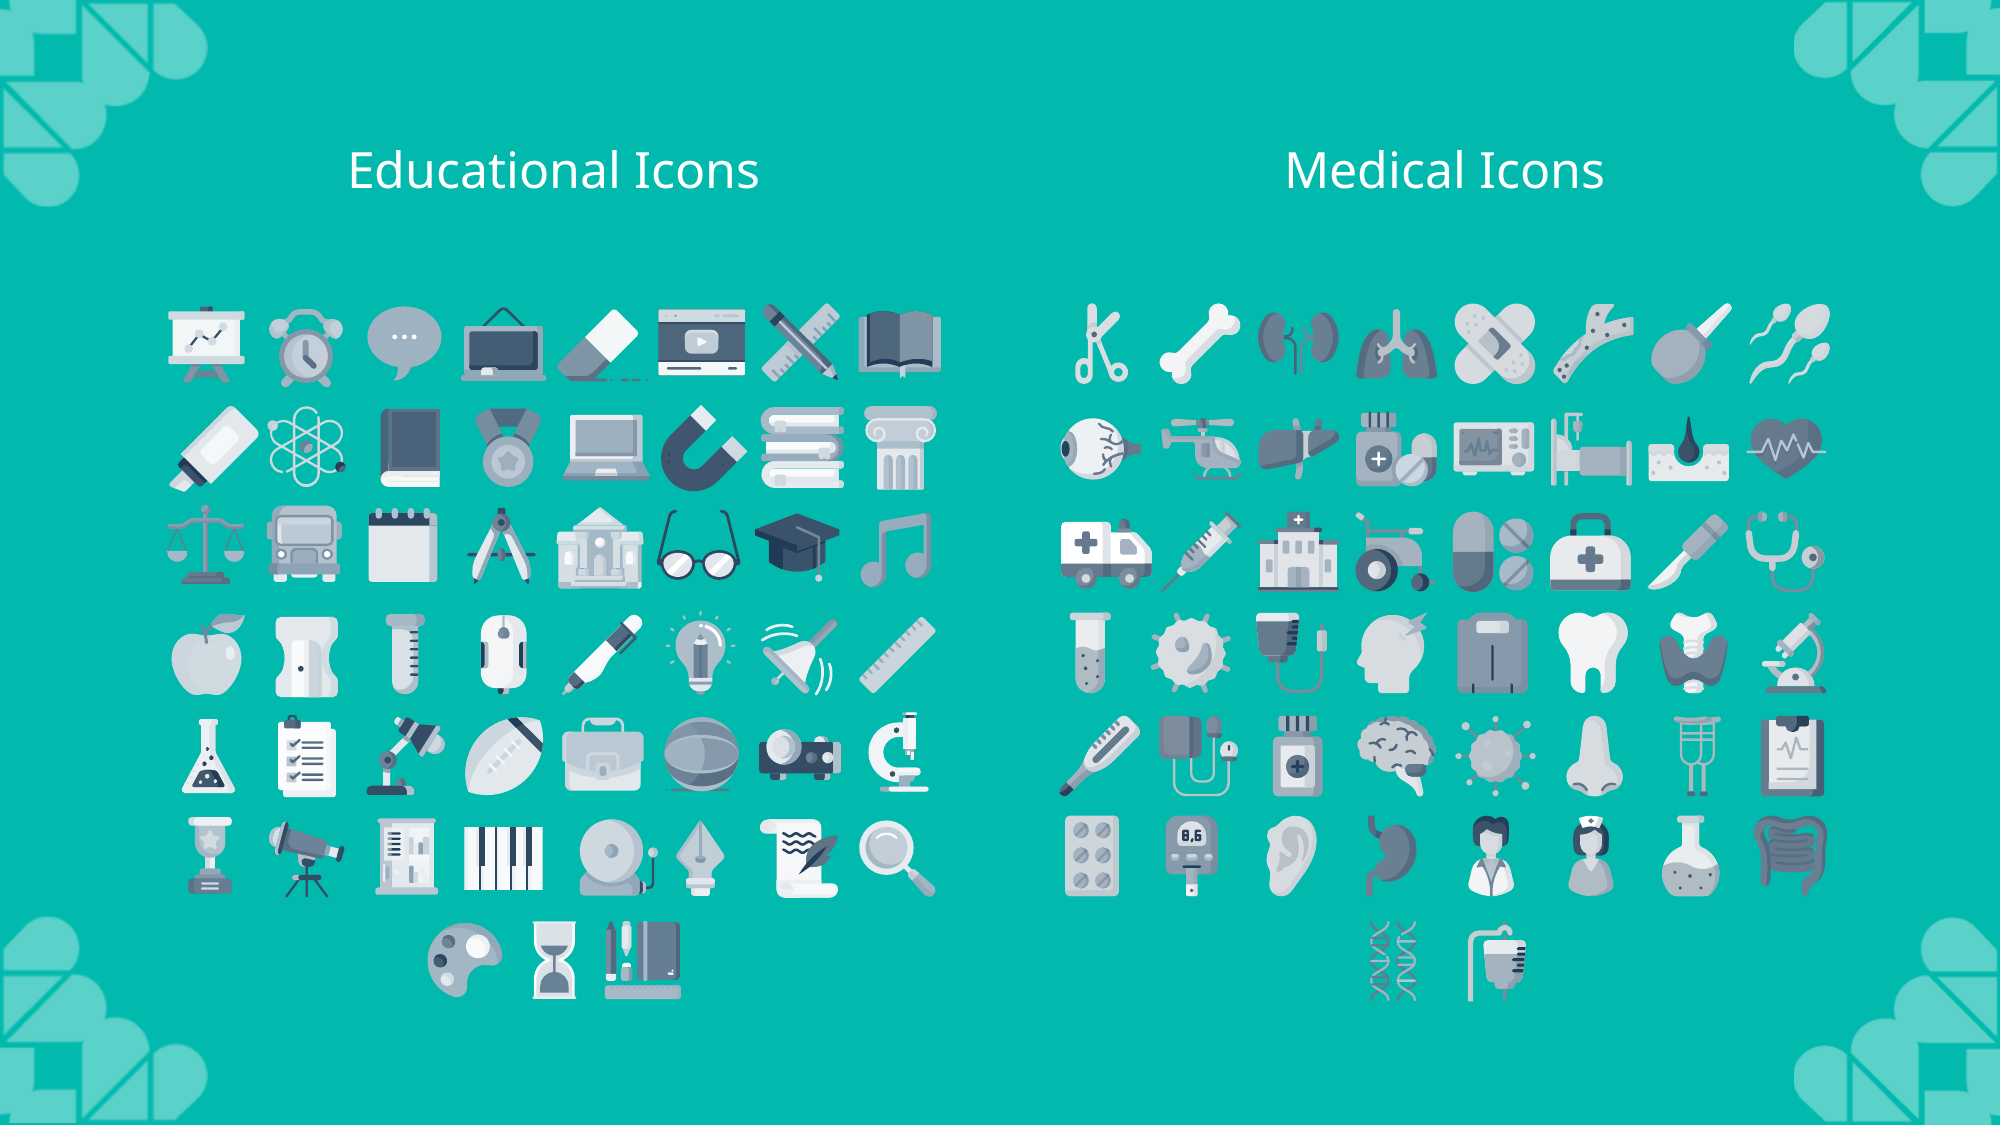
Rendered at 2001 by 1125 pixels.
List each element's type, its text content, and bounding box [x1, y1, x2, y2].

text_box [1457, 612, 1528, 694]
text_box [759, 729, 842, 780]
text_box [556, 309, 648, 382]
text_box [1752, 815, 1828, 897]
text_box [1673, 716, 1722, 796]
text_box [815, 576, 823, 582]
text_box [656, 509, 741, 580]
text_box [265, 406, 346, 488]
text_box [1156, 303, 1242, 384]
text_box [1258, 312, 1339, 375]
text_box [180, 719, 236, 794]
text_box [1550, 513, 1631, 591]
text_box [1065, 815, 1119, 897]
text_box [1761, 612, 1827, 693]
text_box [661, 717, 739, 792]
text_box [675, 820, 725, 897]
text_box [366, 716, 447, 795]
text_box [1160, 511, 1242, 592]
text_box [1467, 920, 1527, 1002]
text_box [1061, 518, 1152, 589]
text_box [1369, 920, 1417, 1002]
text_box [1258, 418, 1342, 480]
text_box Medical Icons [1058, 123, 1833, 231]
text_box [385, 613, 425, 695]
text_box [267, 821, 345, 898]
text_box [380, 408, 440, 487]
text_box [1075, 303, 1130, 384]
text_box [1258, 511, 1339, 593]
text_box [1454, 715, 1536, 797]
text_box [480, 615, 527, 695]
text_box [561, 614, 643, 696]
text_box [1467, 815, 1515, 897]
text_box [168, 406, 260, 492]
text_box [461, 717, 544, 796]
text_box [868, 712, 929, 792]
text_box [1567, 815, 1615, 897]
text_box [1659, 612, 1728, 694]
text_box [188, 817, 232, 894]
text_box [562, 414, 650, 481]
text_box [761, 303, 841, 382]
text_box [1650, 303, 1734, 384]
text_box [168, 306, 245, 383]
text_box Educational Icons [166, 123, 941, 231]
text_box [1551, 412, 1632, 486]
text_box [1149, 612, 1233, 694]
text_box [657, 404, 748, 492]
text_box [1356, 308, 1438, 379]
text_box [1452, 303, 1538, 385]
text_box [604, 920, 681, 1000]
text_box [1255, 612, 1327, 693]
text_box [418, 923, 504, 998]
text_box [754, 513, 840, 576]
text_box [1558, 612, 1634, 694]
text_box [1760, 715, 1825, 797]
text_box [368, 507, 438, 582]
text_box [556, 507, 644, 589]
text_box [1069, 612, 1111, 694]
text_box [658, 309, 745, 376]
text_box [1745, 511, 1826, 593]
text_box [858, 616, 936, 694]
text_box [467, 507, 536, 584]
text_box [856, 820, 937, 897]
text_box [859, 512, 931, 588]
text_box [1745, 418, 1827, 479]
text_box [1647, 514, 1729, 590]
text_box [760, 619, 840, 696]
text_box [367, 306, 442, 381]
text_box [275, 616, 338, 698]
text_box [171, 613, 245, 695]
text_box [759, 819, 838, 898]
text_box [266, 505, 342, 582]
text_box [1648, 416, 1729, 482]
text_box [278, 714, 336, 798]
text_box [1057, 715, 1141, 797]
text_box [167, 504, 245, 584]
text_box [531, 921, 577, 999]
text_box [1565, 715, 1624, 797]
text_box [464, 827, 543, 890]
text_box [1355, 411, 1437, 487]
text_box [1356, 612, 1428, 694]
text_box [577, 819, 659, 896]
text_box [1060, 418, 1141, 480]
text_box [1353, 512, 1437, 592]
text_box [460, 307, 547, 381]
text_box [562, 717, 644, 791]
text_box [1366, 815, 1418, 897]
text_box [1748, 303, 1833, 384]
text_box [1356, 715, 1437, 797]
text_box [858, 311, 941, 378]
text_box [1655, 815, 1722, 897]
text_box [760, 407, 844, 489]
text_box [1453, 422, 1534, 476]
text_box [1272, 715, 1323, 797]
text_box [1165, 815, 1218, 897]
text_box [1161, 418, 1242, 480]
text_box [1159, 715, 1241, 797]
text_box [1552, 304, 1634, 384]
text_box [474, 408, 542, 487]
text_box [1452, 511, 1536, 593]
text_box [665, 610, 736, 696]
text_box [375, 818, 439, 895]
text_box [268, 309, 344, 388]
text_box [864, 406, 937, 490]
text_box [1261, 815, 1320, 897]
